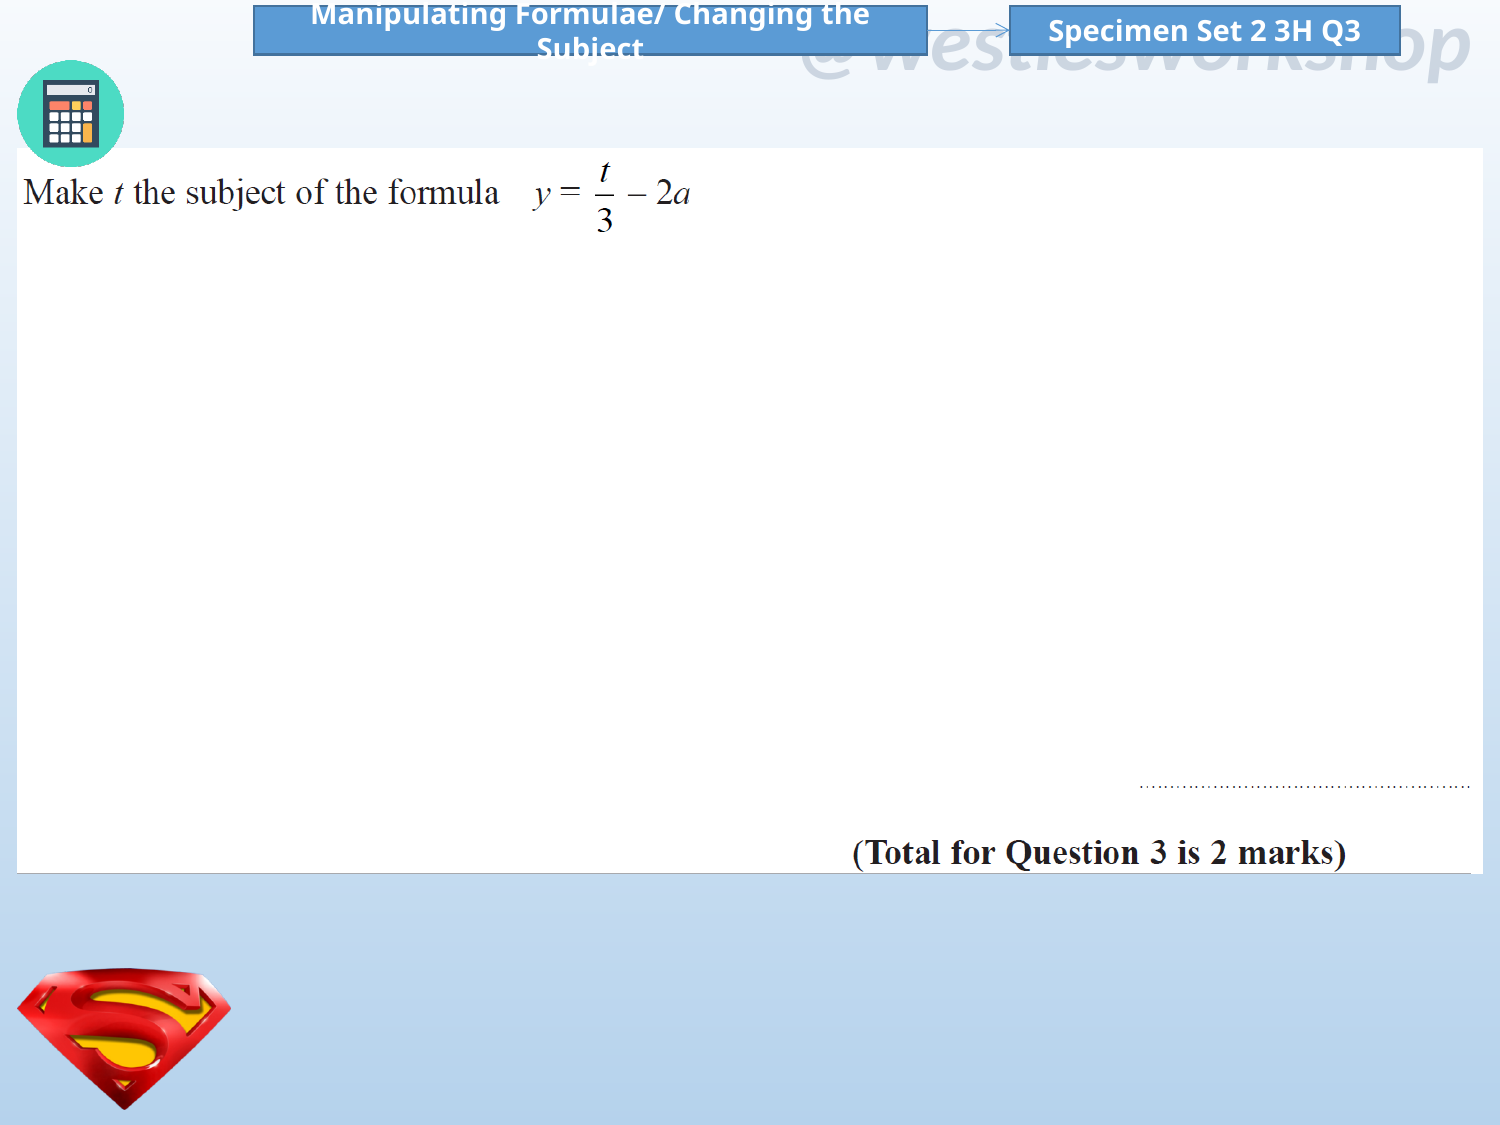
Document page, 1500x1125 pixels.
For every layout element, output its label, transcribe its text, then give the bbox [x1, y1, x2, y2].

text_box Specimen Set 2 3H Q3 [1009, 5, 1401, 56]
picture [17, 60, 1483, 874]
text_box Manipulating Formulae/ Changing the Subject [253, 5, 928, 56]
picture [17, 968, 231, 1110]
